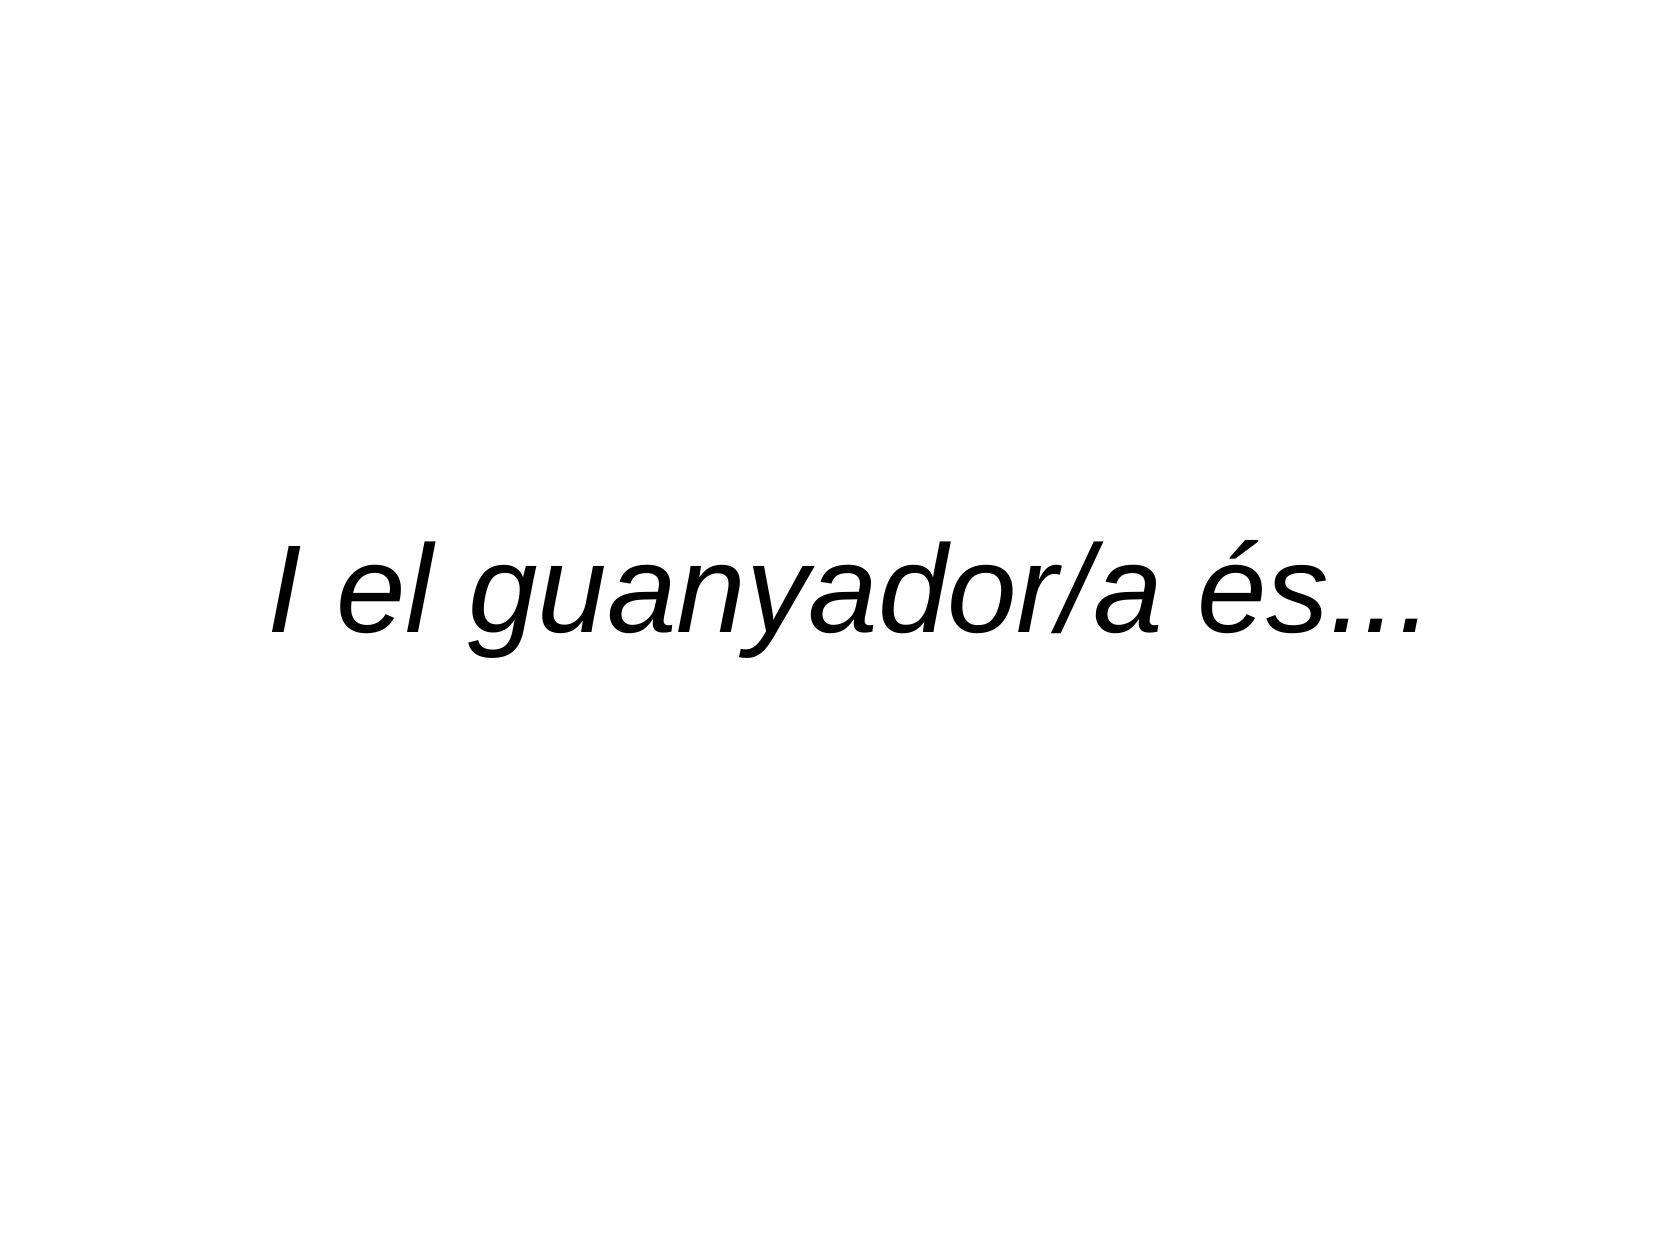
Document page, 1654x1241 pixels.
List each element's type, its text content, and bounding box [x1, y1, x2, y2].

text_box I el guanyador/a és... [106, 291, 1595, 874]
